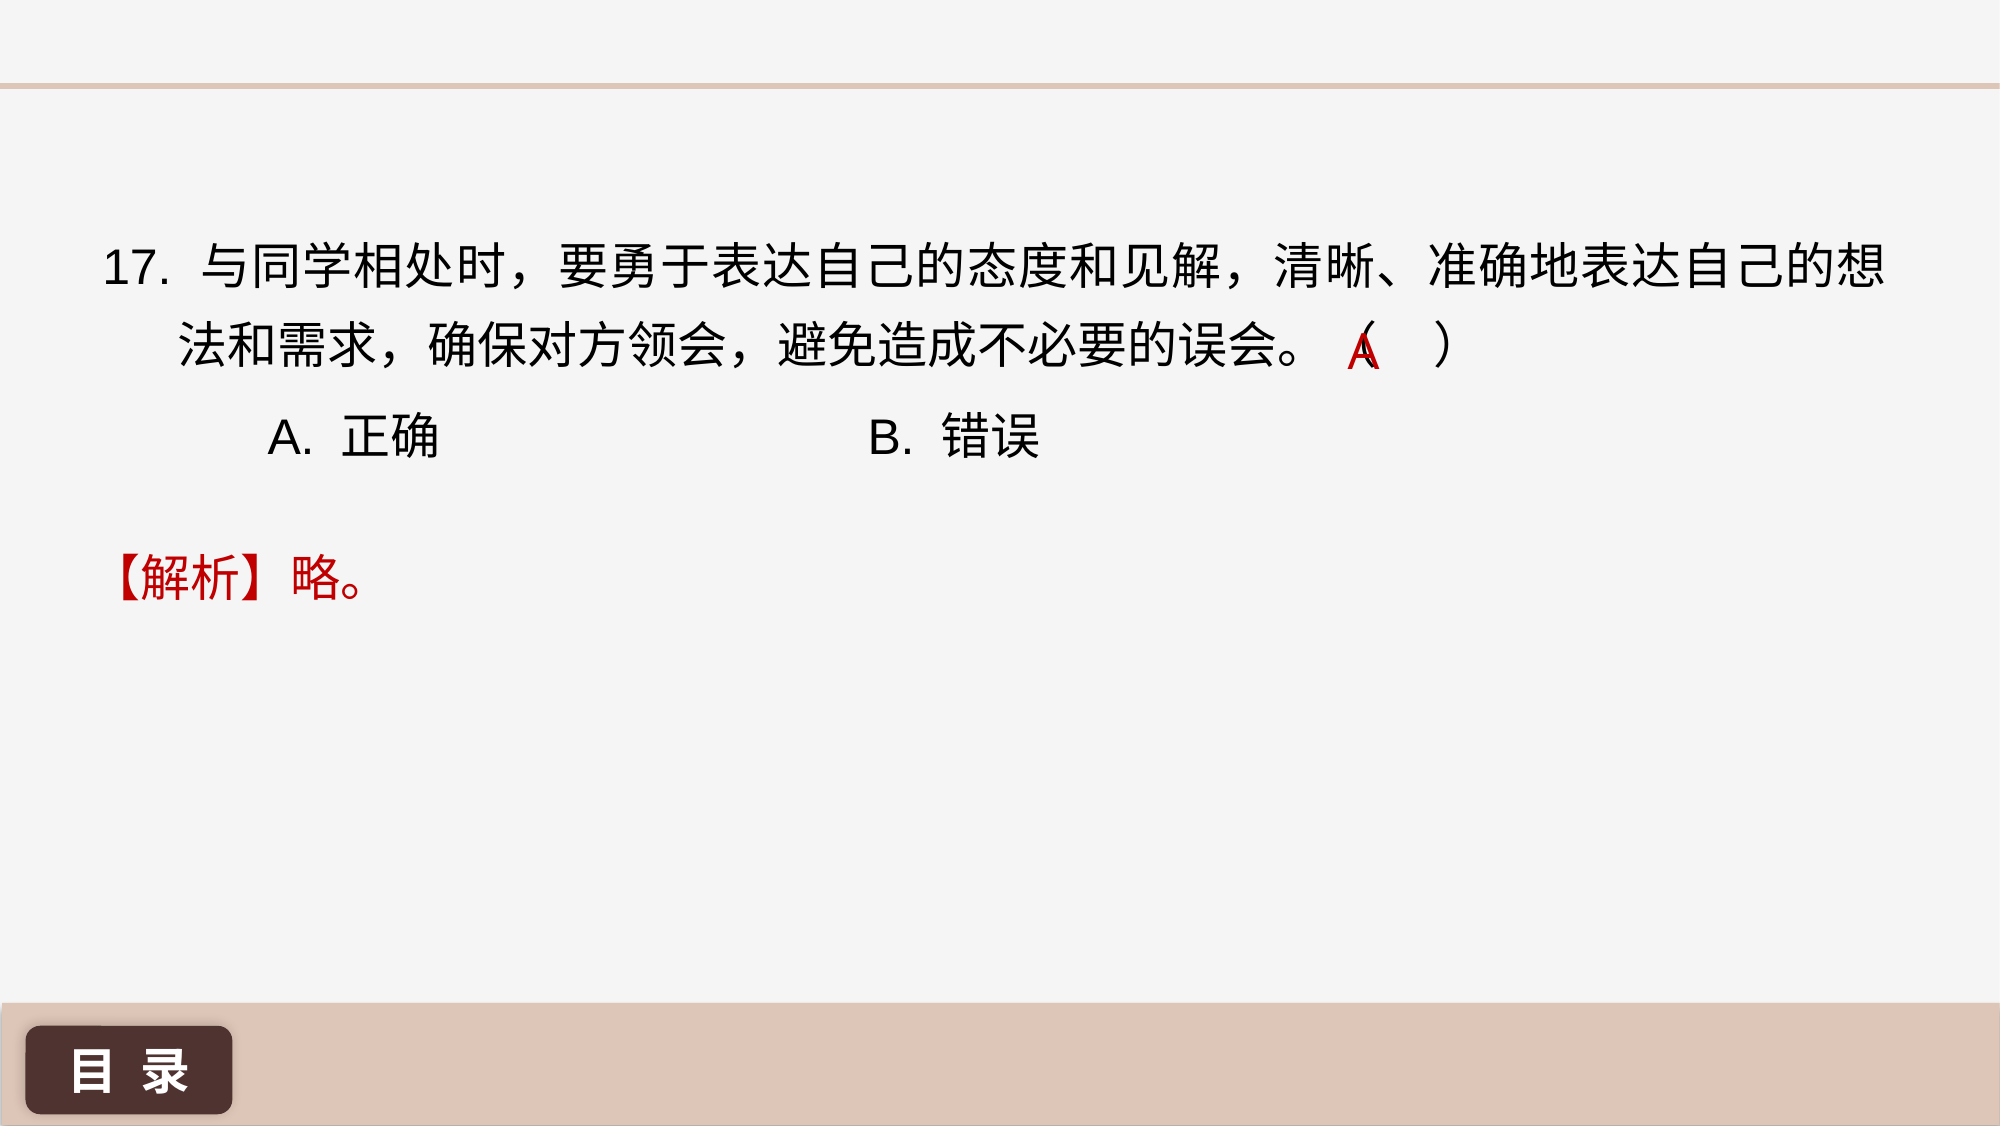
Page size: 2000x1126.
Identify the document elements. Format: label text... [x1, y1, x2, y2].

text_box A. 正确 B. 错误 [252, 378, 1919, 473]
text_box 17. 与同学相处时，要勇于表达自己的态度和见解，清晰、准确地表达自己的想法和需求，确保对方领会，避免造成不必要的误会。（ ） [87, 208, 1902, 382]
text_box A [1288, 288, 1439, 378]
text_box 【解析】略。 [75, 515, 1864, 630]
